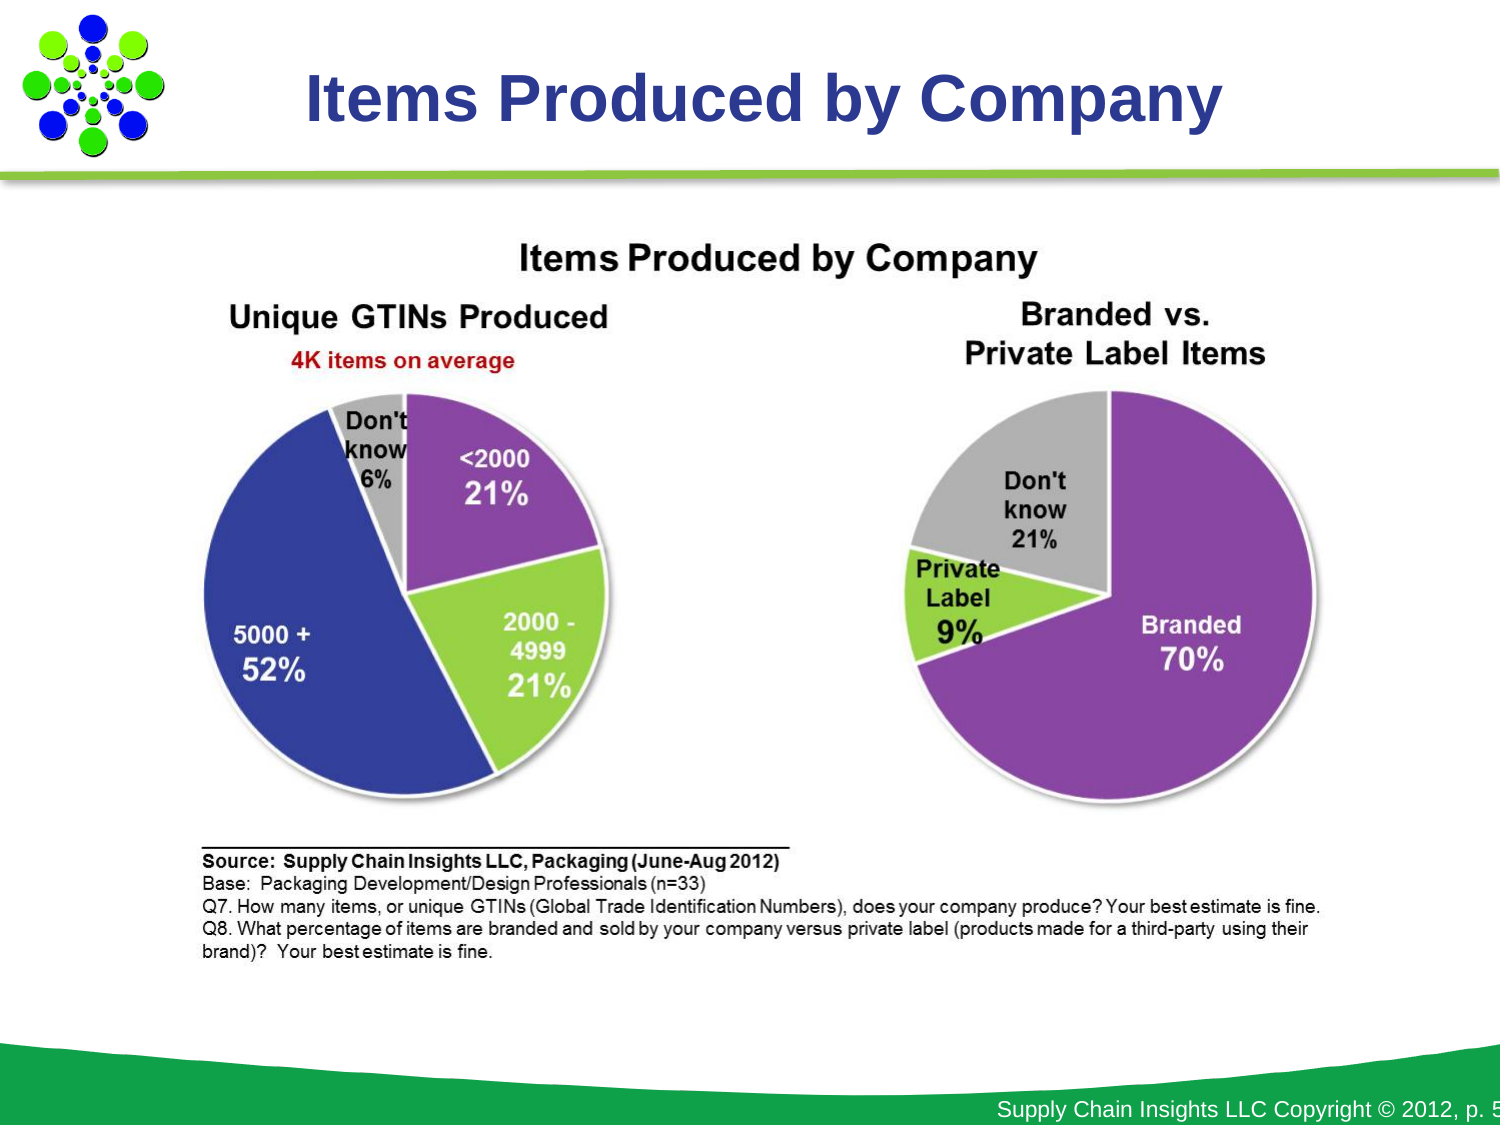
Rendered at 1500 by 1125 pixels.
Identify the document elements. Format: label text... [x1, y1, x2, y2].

title Items Produced by Company [163, 0, 1367, 189]
picture [68, 222, 1432, 975]
picture [21, 13, 163, 158]
